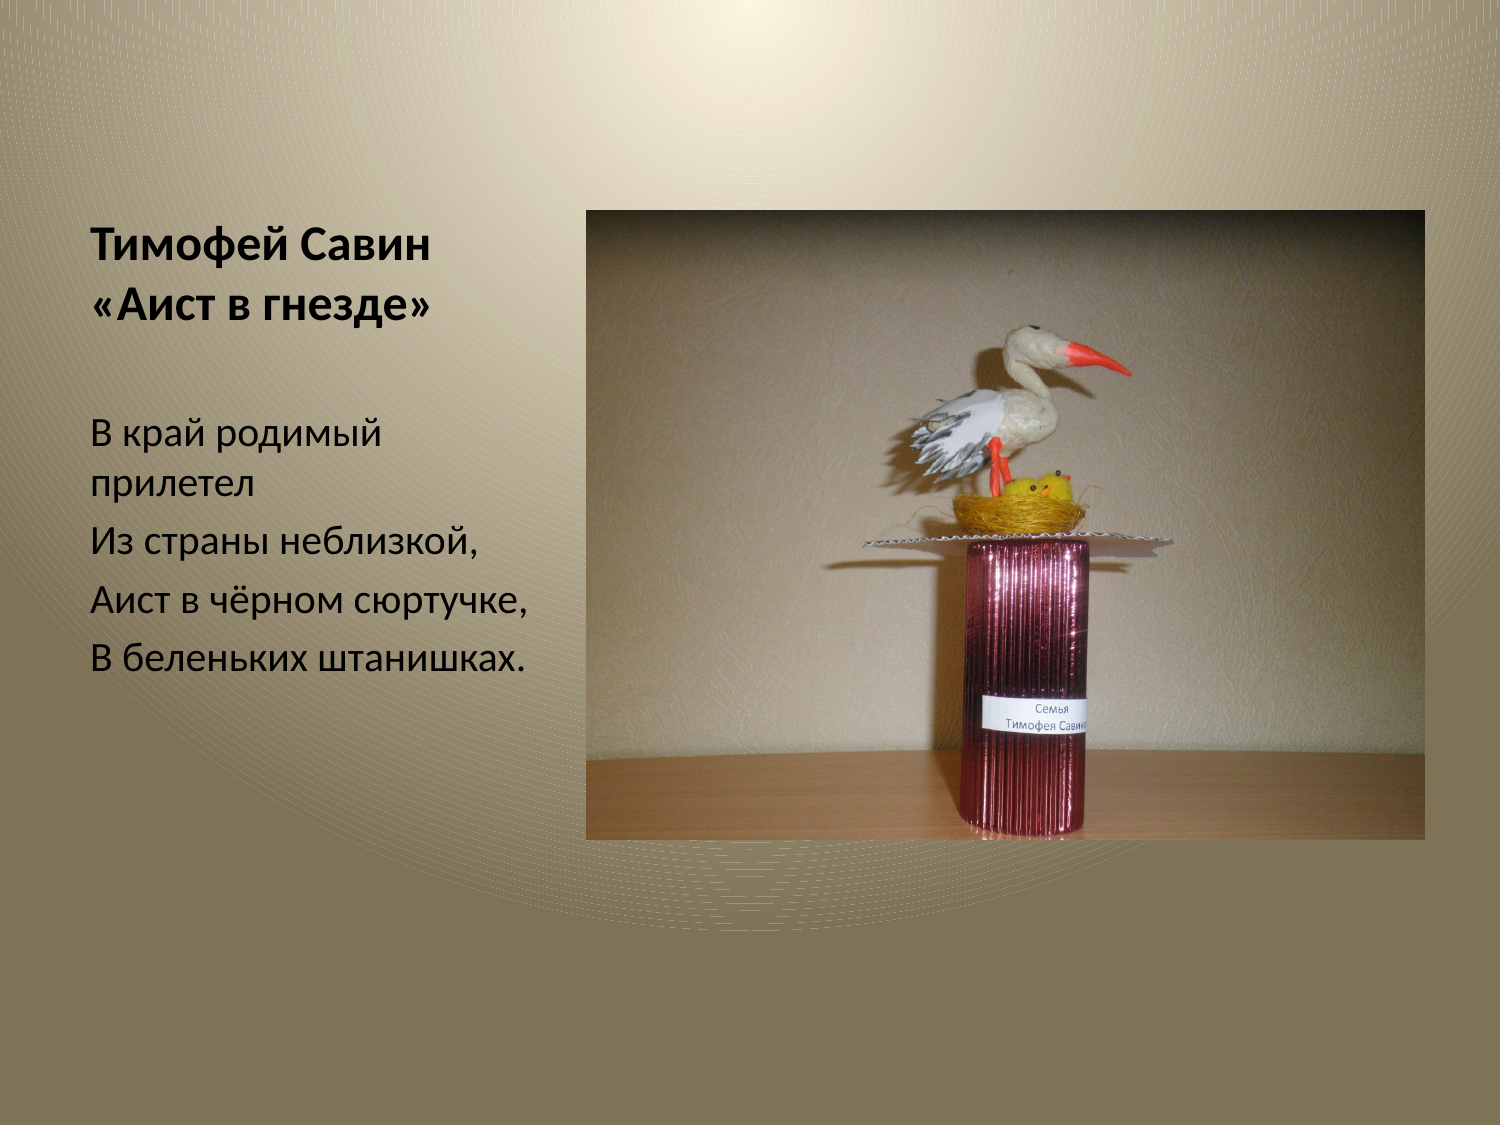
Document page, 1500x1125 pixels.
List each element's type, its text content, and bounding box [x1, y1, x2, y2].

list В край родимый прилетел Из страны неблизкой, Аист в чёрном сюртучке, В беленьких штанишках. [75, 397, 569, 1005]
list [586, 210, 1426, 840]
title Тимофей Савин «Аист в гнезде» [75, 44, 569, 338]
